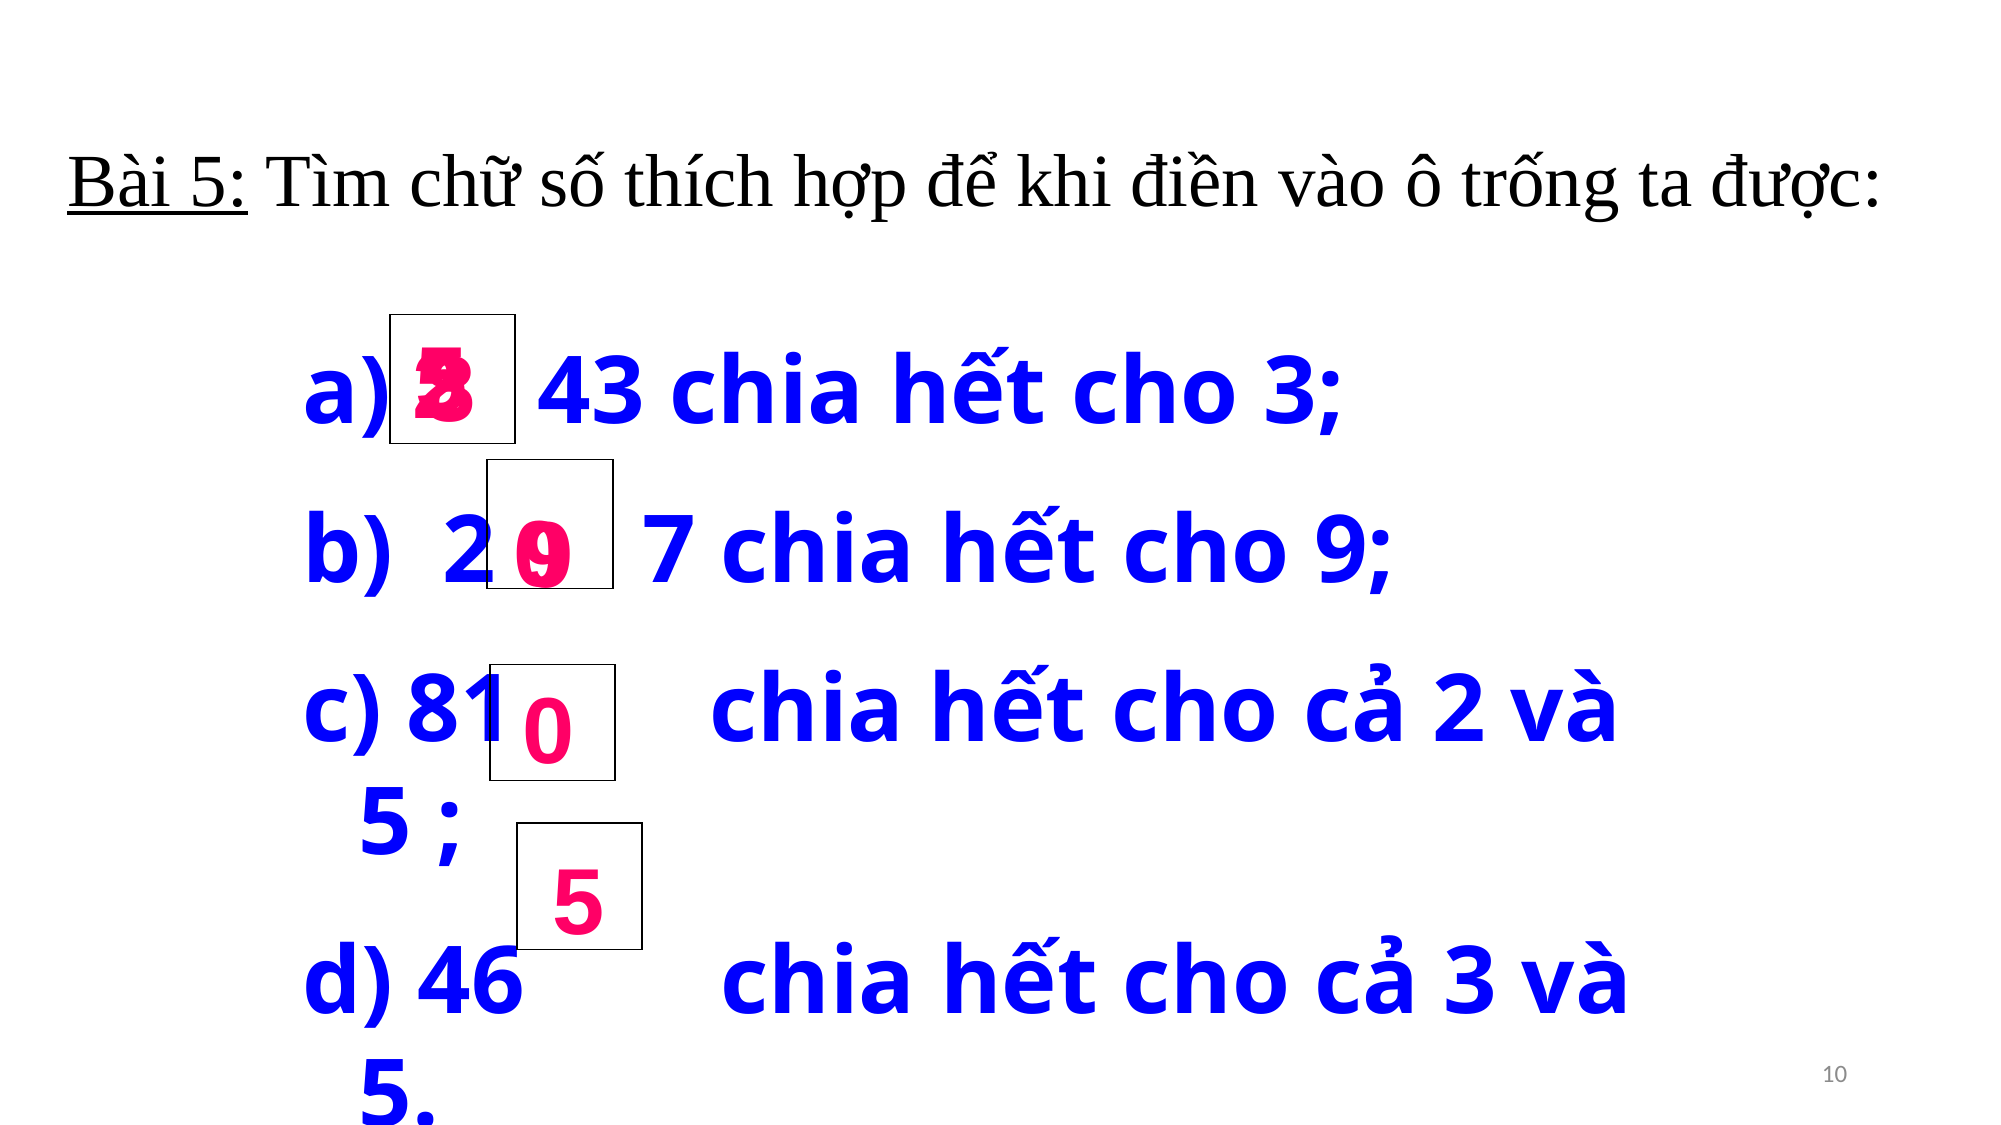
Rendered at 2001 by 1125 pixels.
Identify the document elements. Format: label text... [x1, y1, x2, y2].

slide_number 10 [1412, 1042, 1863, 1103]
text_box [582, 310, 719, 439]
text_box [486, 459, 613, 589]
text_box Bài 5: Tìm chữ số thích hợp để khi điền vào ô trống ta được: [52, 123, 1980, 229]
text_box 0 [506, 661, 596, 790]
text_box 9 [506, 485, 596, 614]
text_box 2 [397, 316, 408, 445]
text_box 0 [498, 484, 588, 613]
text_box 8 [408, 319, 496, 448]
text_box [494, 312, 610, 441]
text_box 5 [400, 310, 494, 439]
text_box [596, 664, 615, 781]
text_box 5 [537, 833, 627, 962]
text_box [490, 664, 506, 781]
text_box [517, 823, 642, 950]
text_box [390, 314, 400, 444]
text_box 43 chia hết cho 3; 2 7 chia hết cho 9; 81 chia hết cho cả 2 và 5 ; 46 chia hết cho cả 3 và 5. [287, 321, 1713, 1125]
